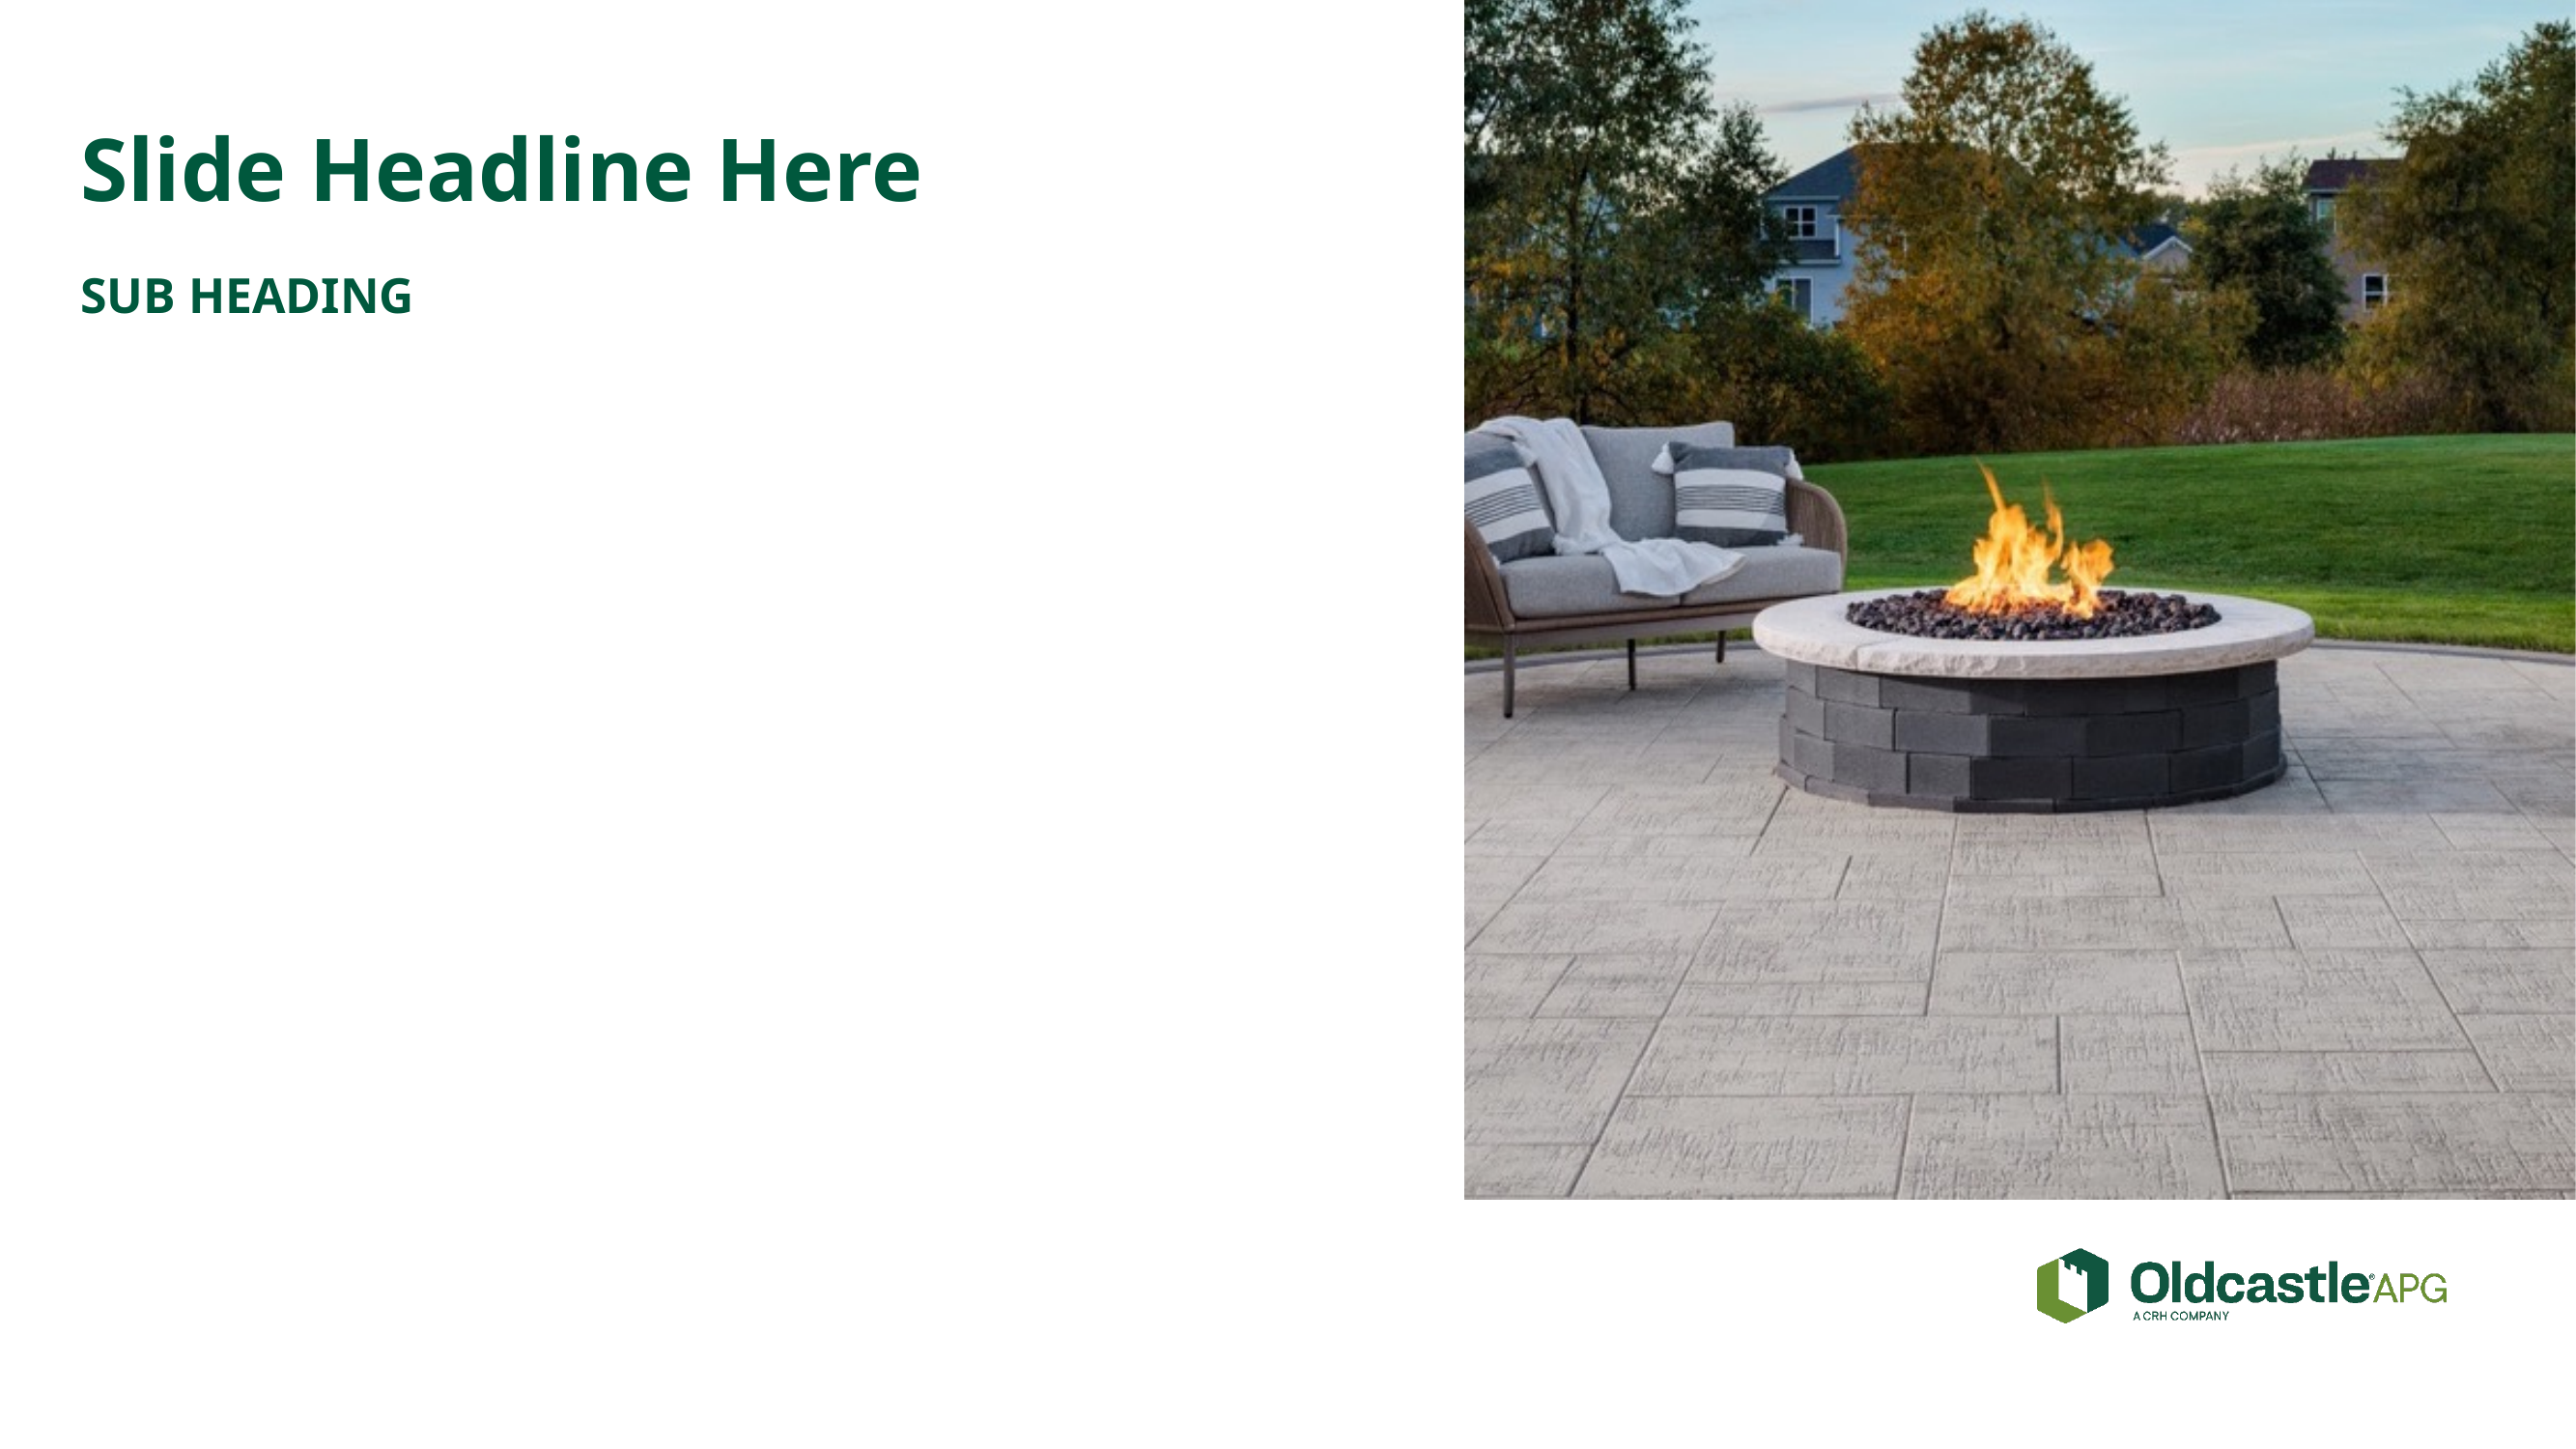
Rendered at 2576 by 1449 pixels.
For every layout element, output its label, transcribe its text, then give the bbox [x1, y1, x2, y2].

list Slide Headline Here [80, 115, 1397, 224]
list SUB HEADING [80, 266, 1397, 325]
picture [2035, 1244, 2448, 1328]
picture [1464, 0, 2576, 1200]
